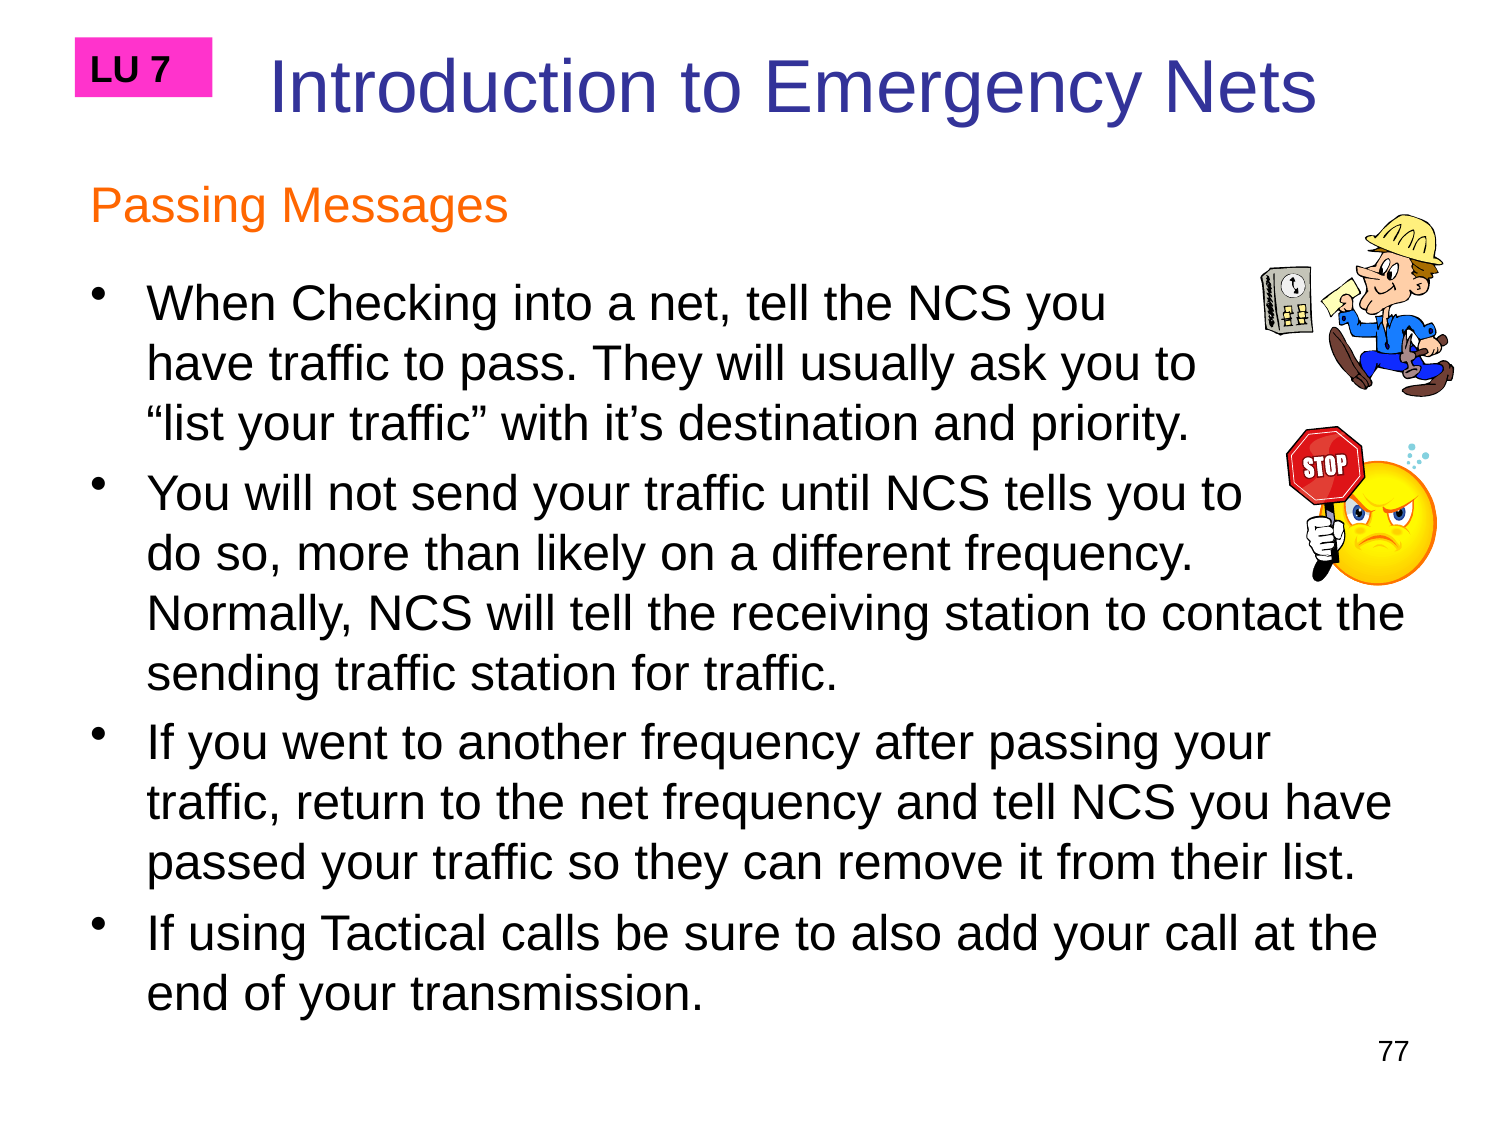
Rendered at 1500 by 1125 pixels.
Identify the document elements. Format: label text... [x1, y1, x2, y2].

text_box Introduction to Emergency Nets Passing Messages [74, 37, 1425, 225]
slide_number 77 [1074, 1026, 1426, 1103]
picture [1285, 425, 1438, 587]
list When Checking into a net, tell the NCS you have traffic to pass. They will usually ask you to “list your traffic” with it’s destination and priority. You will not send your traffic until NCS tells you to do so, more than likely on a different frequency. Normally, NCS will tell the receiving station to contact the sending traffic station for traffic. If you went to another frequency after passing your traffic, return to the net frequency and tell NCS you have passed your traffic so they can remove it from their list. If using Tactical calls be sure to also add your call at the end of your transmission. [74, 262, 1426, 1026]
picture [1260, 213, 1455, 397]
